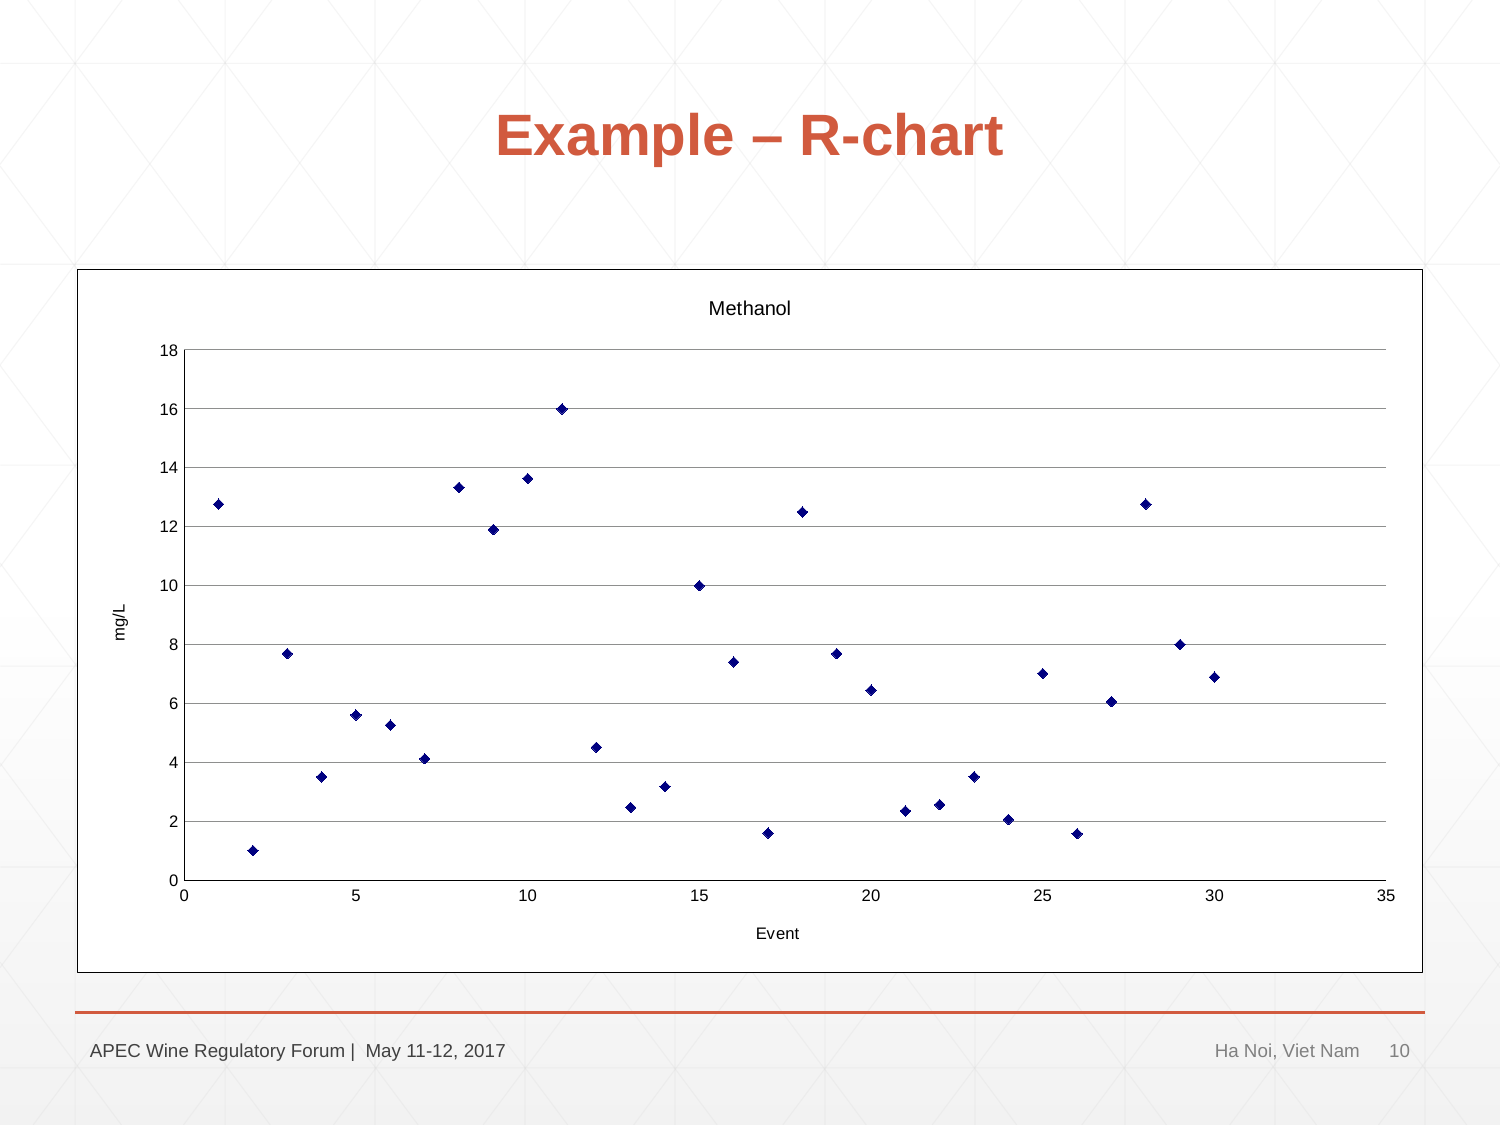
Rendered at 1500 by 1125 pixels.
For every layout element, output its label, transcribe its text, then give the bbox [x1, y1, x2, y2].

slide_number Ha Noi, Viet Nam [837, 1031, 1375, 1069]
slide_number 10 [1375, 1031, 1442, 1065]
footer APEC Wine Regulatory Forum | May 11-12, 2017 [75, 1031, 829, 1069]
title Example – R-chart [77, 61, 1423, 211]
chart [77, 268, 1423, 973]
